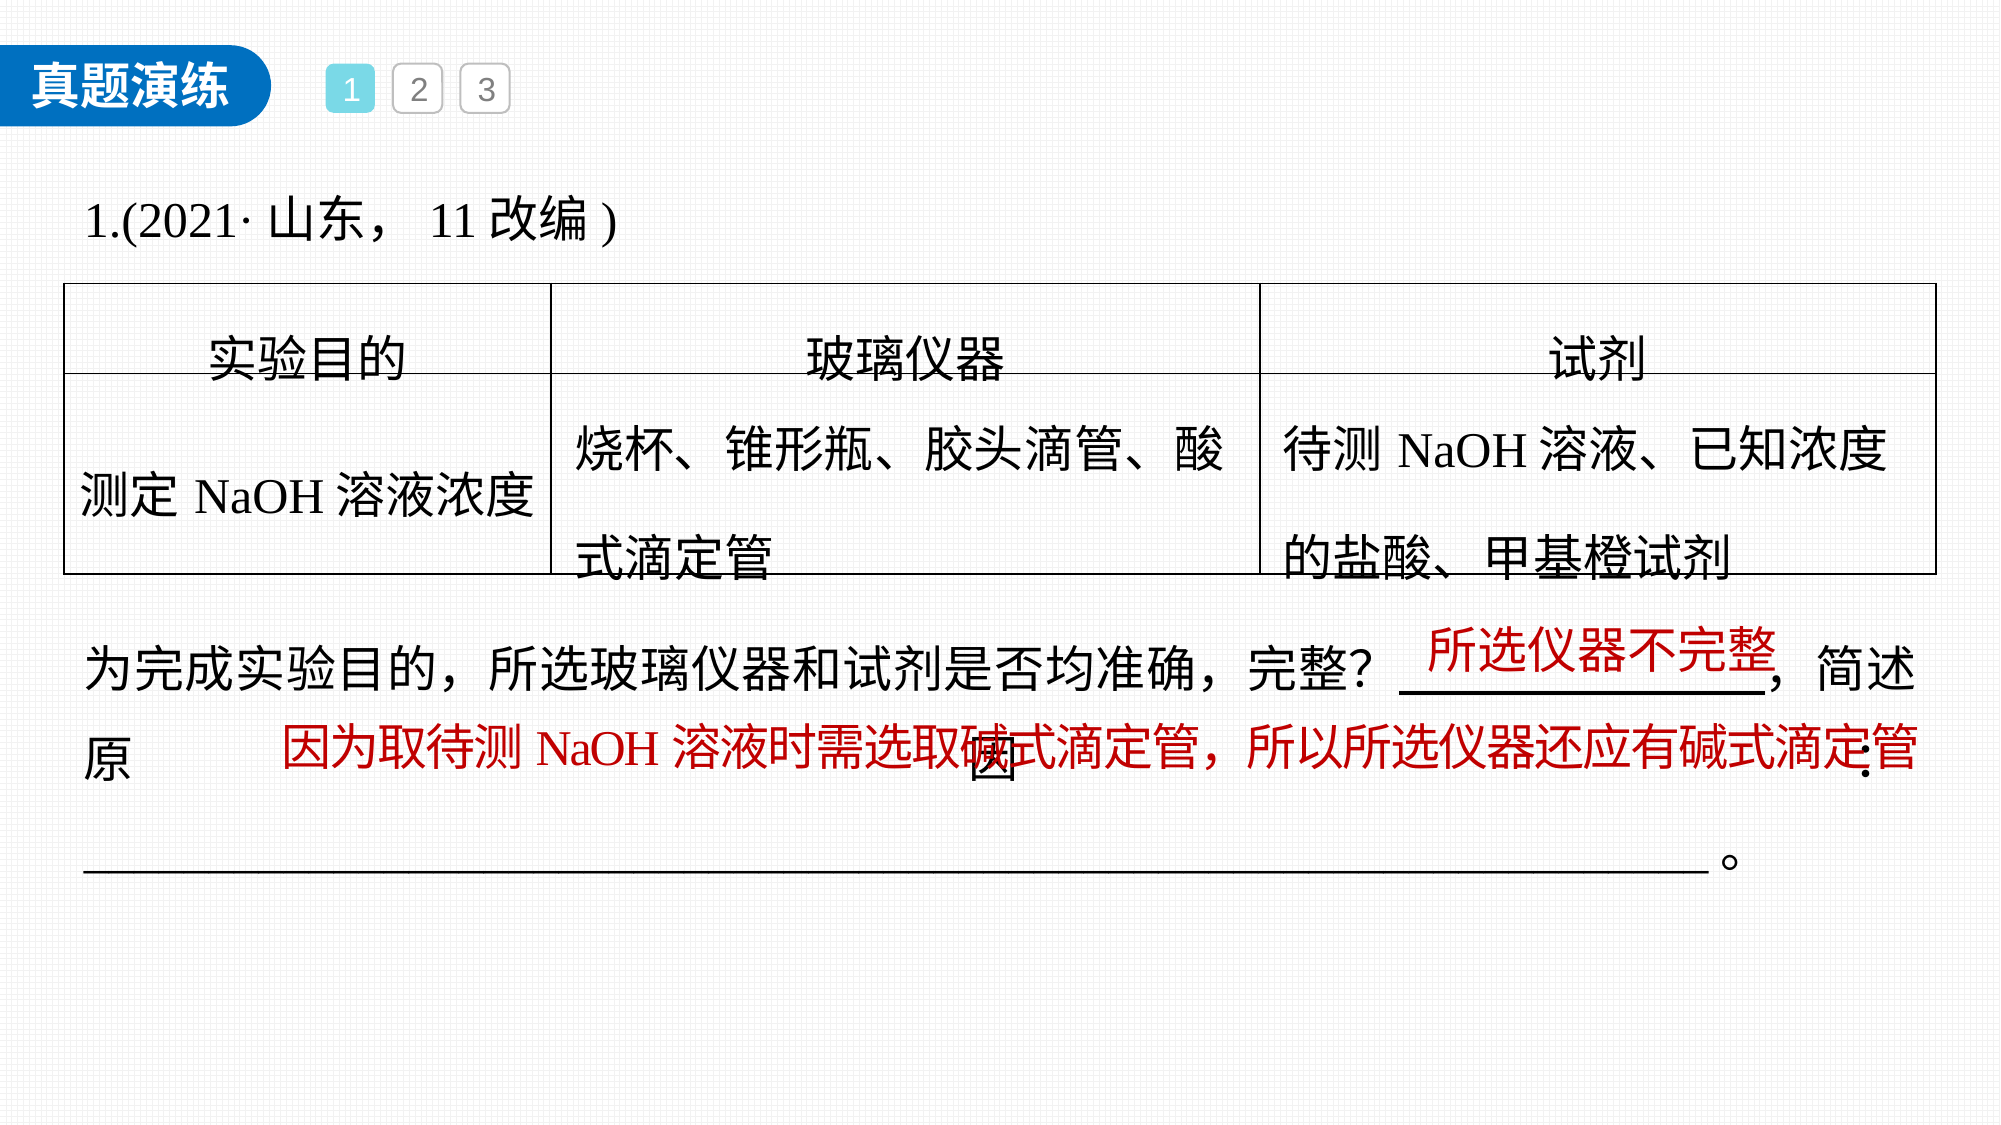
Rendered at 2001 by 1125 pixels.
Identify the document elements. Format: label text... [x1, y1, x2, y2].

table_header 试剂 [1261, 284, 1935, 373]
text_box 1 [324, 62, 376, 114]
table_header 玻璃仪器 [552, 284, 1259, 373]
text_box 1.(2021·山东，11改编) 为完成实验目的，所选玻璃仪器和试剂是否均准确，完整？ ，简述原因：_________________________________________________________________。 [63, 147, 1936, 283]
text_box 所选仪器不完整 [1412, 611, 1793, 677]
text_box 1.(2021·山东，11改编) 为完成实验目的，所选玻璃仪器和试剂是否均准确，完整？ ，简述原因：_________________________________________________________________。 [63, 783, 1936, 888]
text_box 2 [391, 62, 444, 114]
table_cell 烧杯、锥形瓶、胶头滴管、酸式滴定管 [552, 374, 1259, 573]
text_box 1.(2021·山东，11改编) 为完成实验目的，所选玻璃仪器和试剂是否均准确，完整？ ，简述原因：_________________________________________________________________。 [63, 575, 1936, 677]
table_header 实验目的 [65, 284, 550, 373]
table_cell 待测NaOH溶液、已知浓度的盐酸、甲基橙试剂 [1261, 374, 1935, 573]
text_box 因为取待测NaOH溶液时需选取碱式滴定管，所以所选仪器还应有碱式滴定管 [63, 677, 1936, 783]
table_cell 测定NaOH溶液浓度 [65, 374, 550, 573]
text_box 3 [459, 62, 511, 114]
